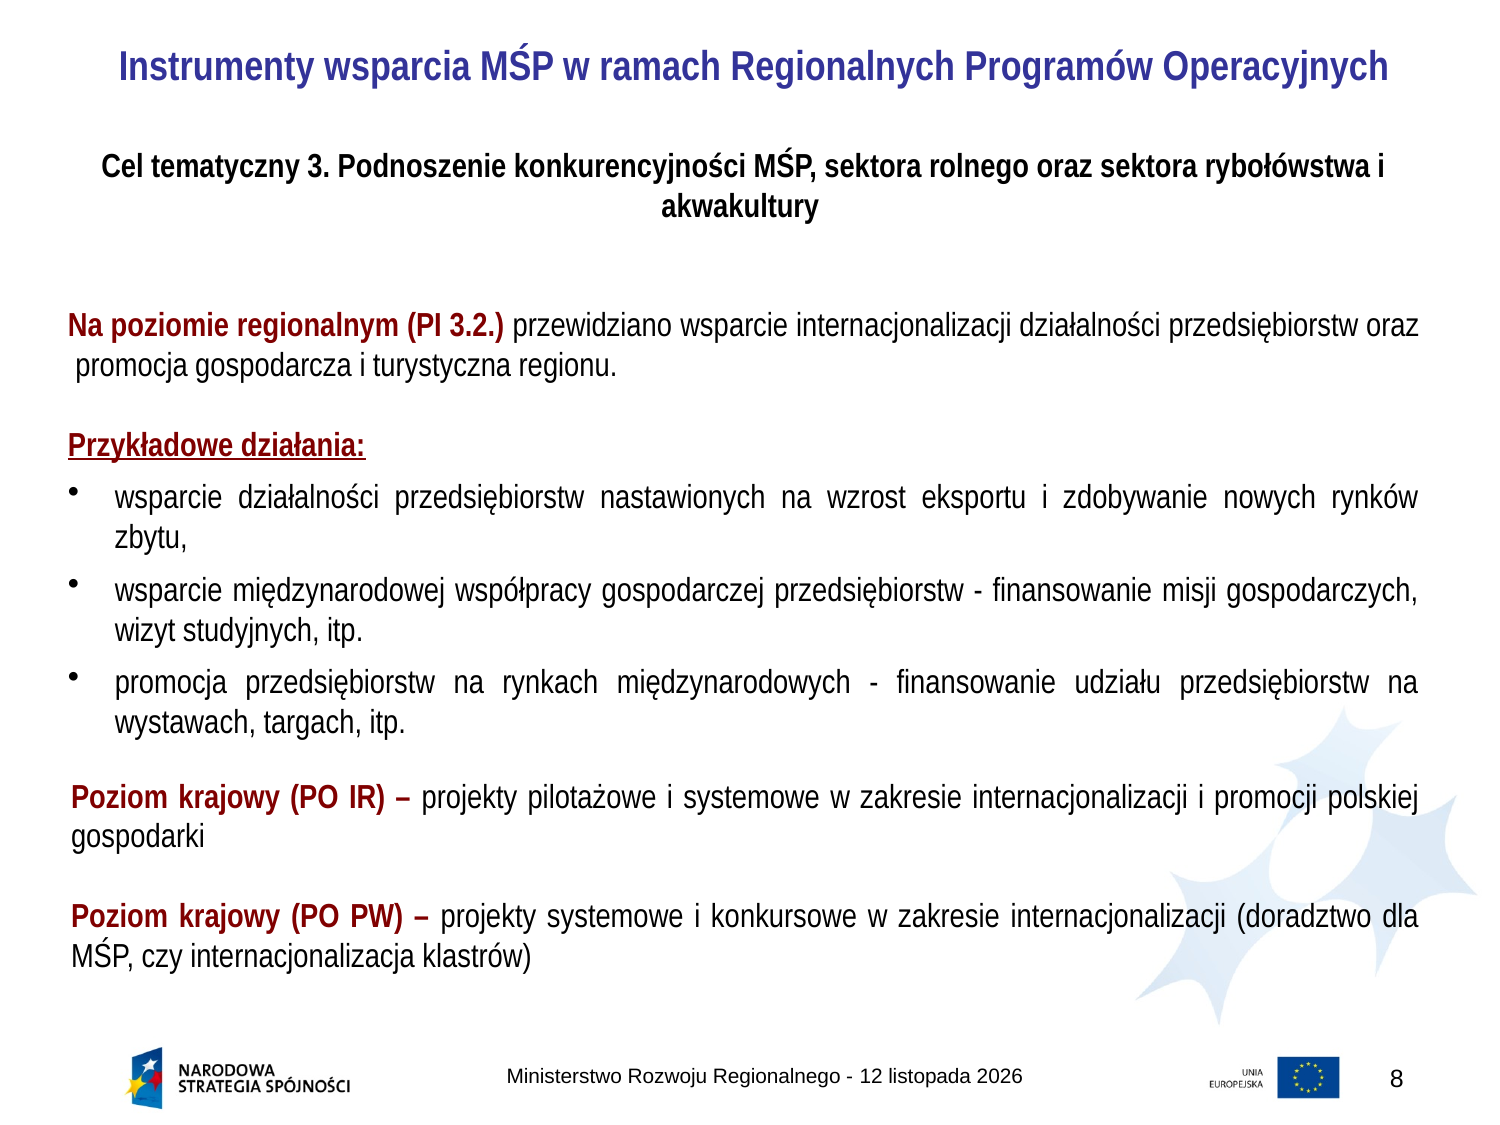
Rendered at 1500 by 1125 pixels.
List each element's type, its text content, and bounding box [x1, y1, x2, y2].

picture [0, 0, 1500, 1125]
slide_number 8 [1328, 1055, 1419, 1115]
footer Ministerstwo Rozwoju Regionalnego - [360, 1055, 869, 1115]
slide_number 25 listopada 2013 [869, 1055, 1140, 1115]
